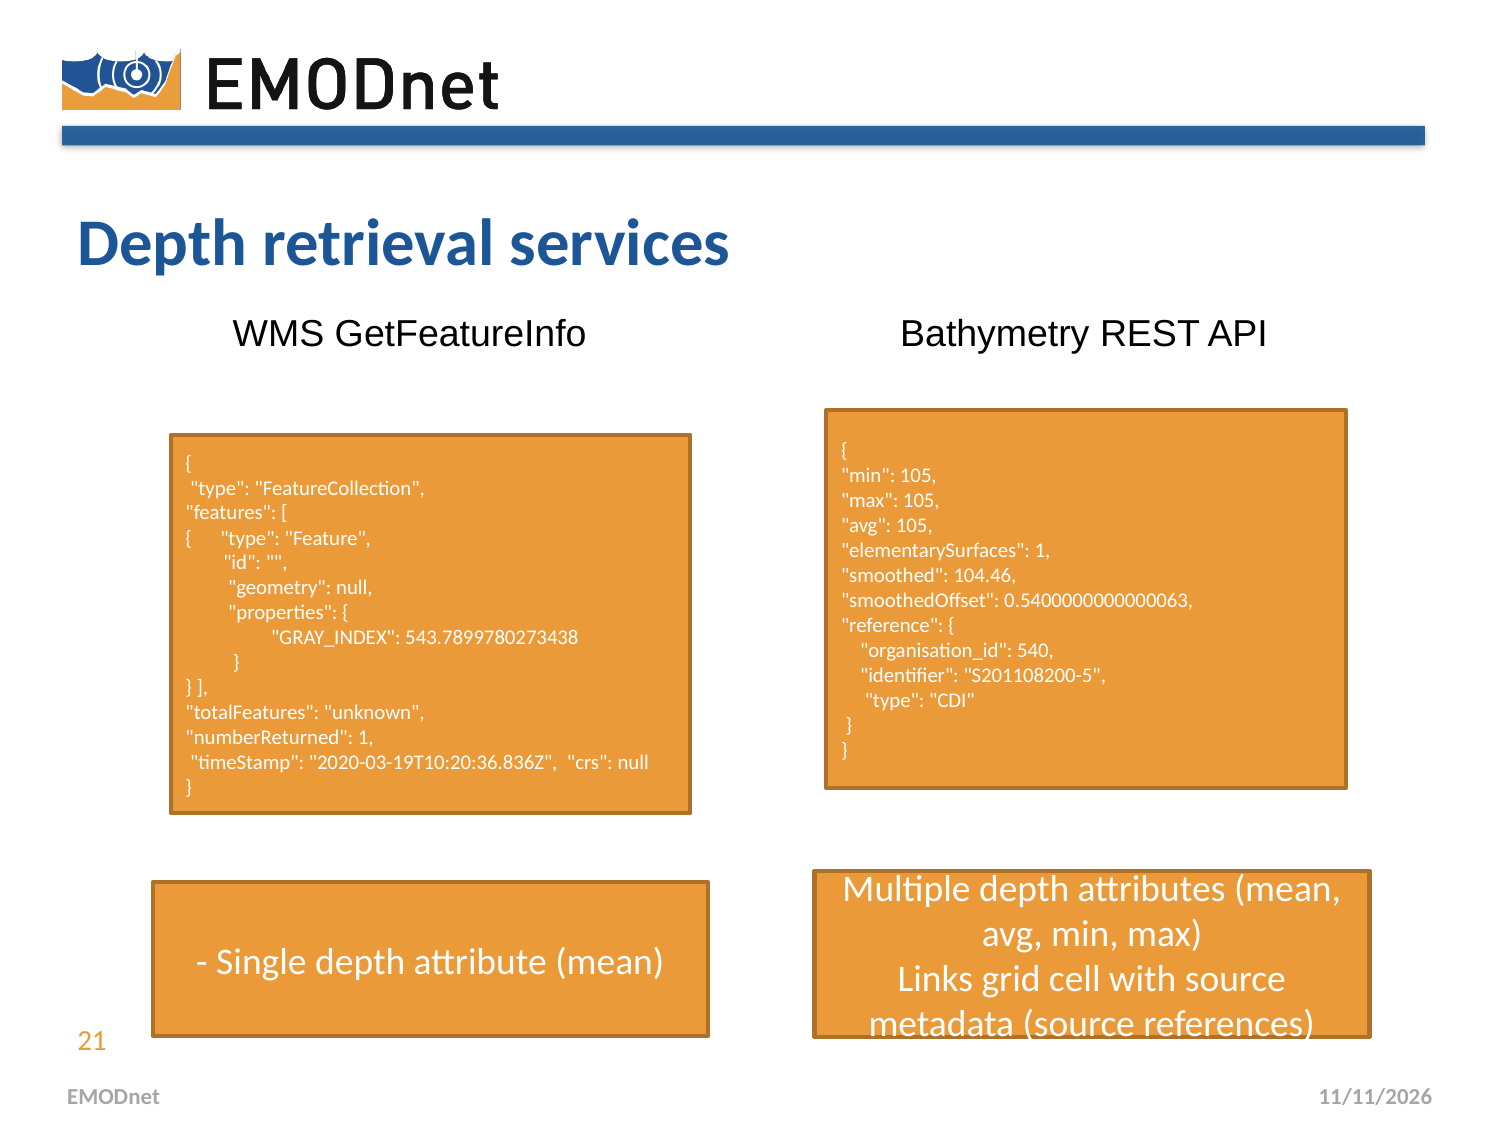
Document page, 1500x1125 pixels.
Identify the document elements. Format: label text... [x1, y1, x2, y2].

text_box Bathymetry REST API [885, 301, 1299, 362]
title Depth retrieval services [62, 192, 1425, 279]
text_box WMS GetFeatureInfo [217, 301, 644, 362]
footer EMODnet [52, 1065, 613, 1125]
text_box { "min": 105, "max": 105, "avg": 105, "elementarySurfaces": 1, "smoothed": 104.46, "smoothedOffset": 0.5400000000000063, "reference": { "organisation_id": 540, "identifier": "S201108200-5", "type": "CDI" } } [824, 408, 1348, 790]
text_box { "type": "FeatureCollection", "features": [ { "type": "Feature", "id": "", "geometry": null, "properties": { "GRAY_INDEX": 543.7899780273438 } } ], "totalFeatures": "unknown", "numberReturned": 1, "timeStamp": "2020-03-19T10:20:36.836Z", "crs": null } [169, 433, 692, 815]
slide_number 21 [62, 1008, 150, 1069]
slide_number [1097, 1065, 1448, 1125]
picture [62, 47, 498, 110]
text_box Multiple depth attributes (mean, avg, min, max) Links grid cell with source metadata (source references) [812, 869, 1372, 1039]
text_box - Single depth attribute (mean) [151, 880, 710, 1038]
